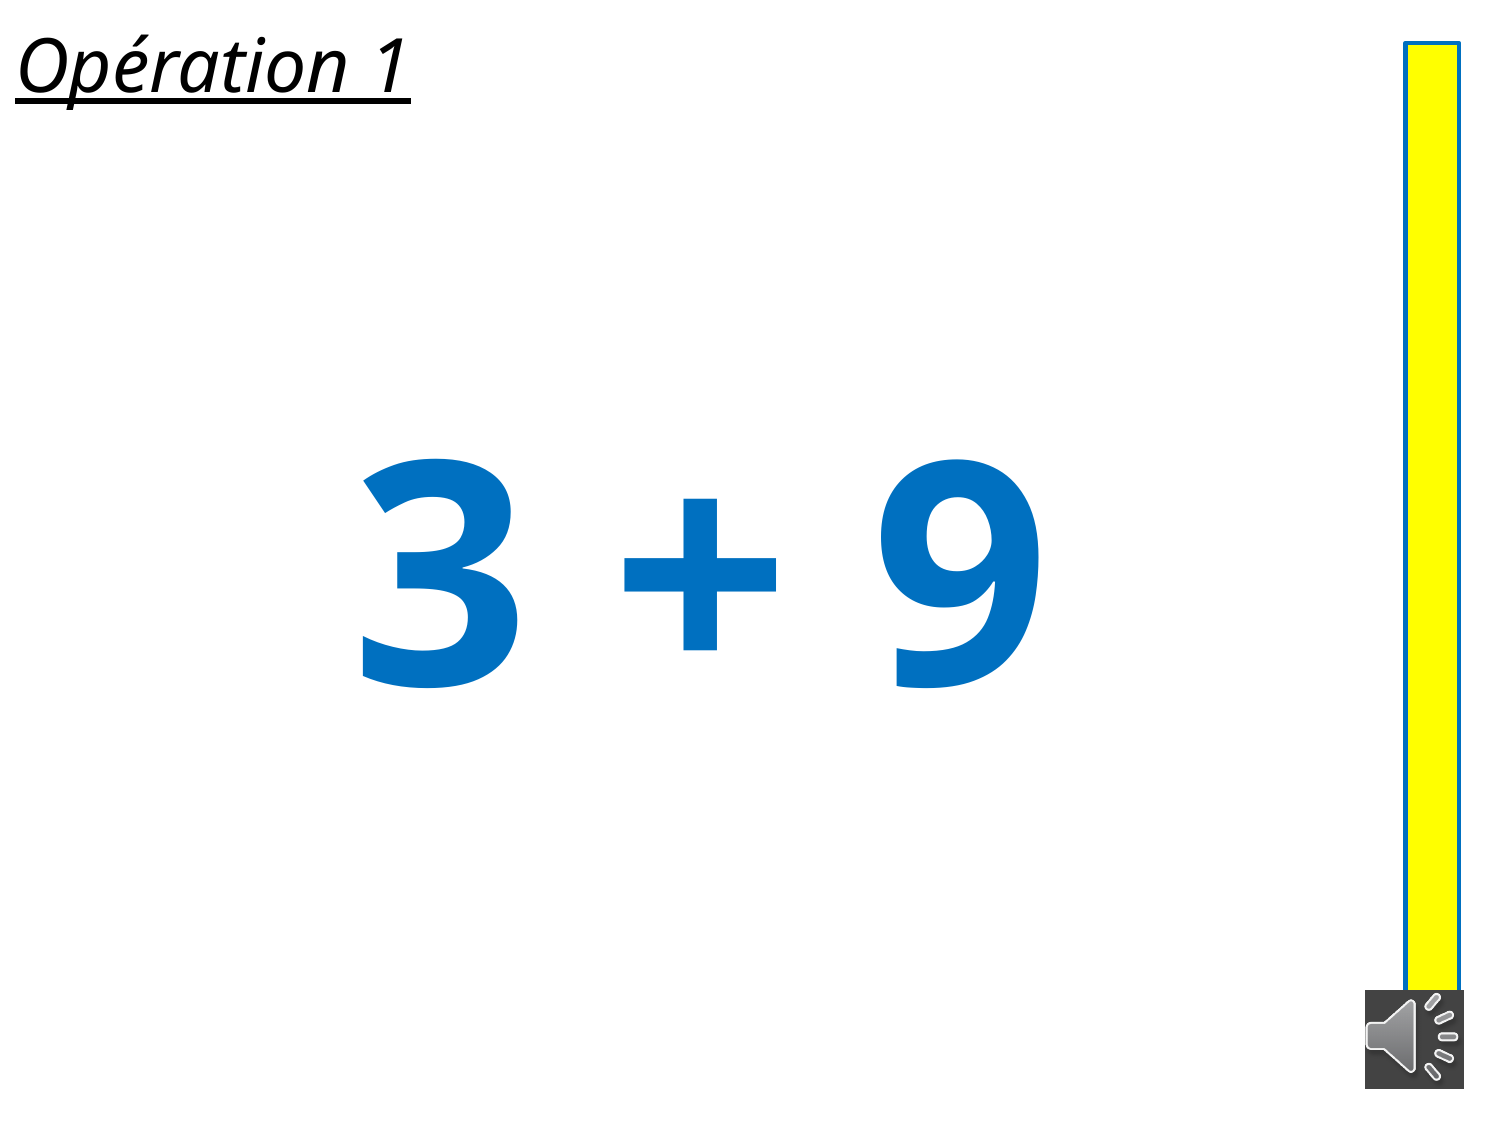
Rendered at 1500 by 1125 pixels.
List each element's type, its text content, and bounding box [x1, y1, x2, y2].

picture [1364, 989, 1465, 1090]
text_box 3 + 9 [0, 365, 1403, 756]
text_box [1403, 41, 1461, 987]
title Opération 1 [0, 0, 502, 126]
